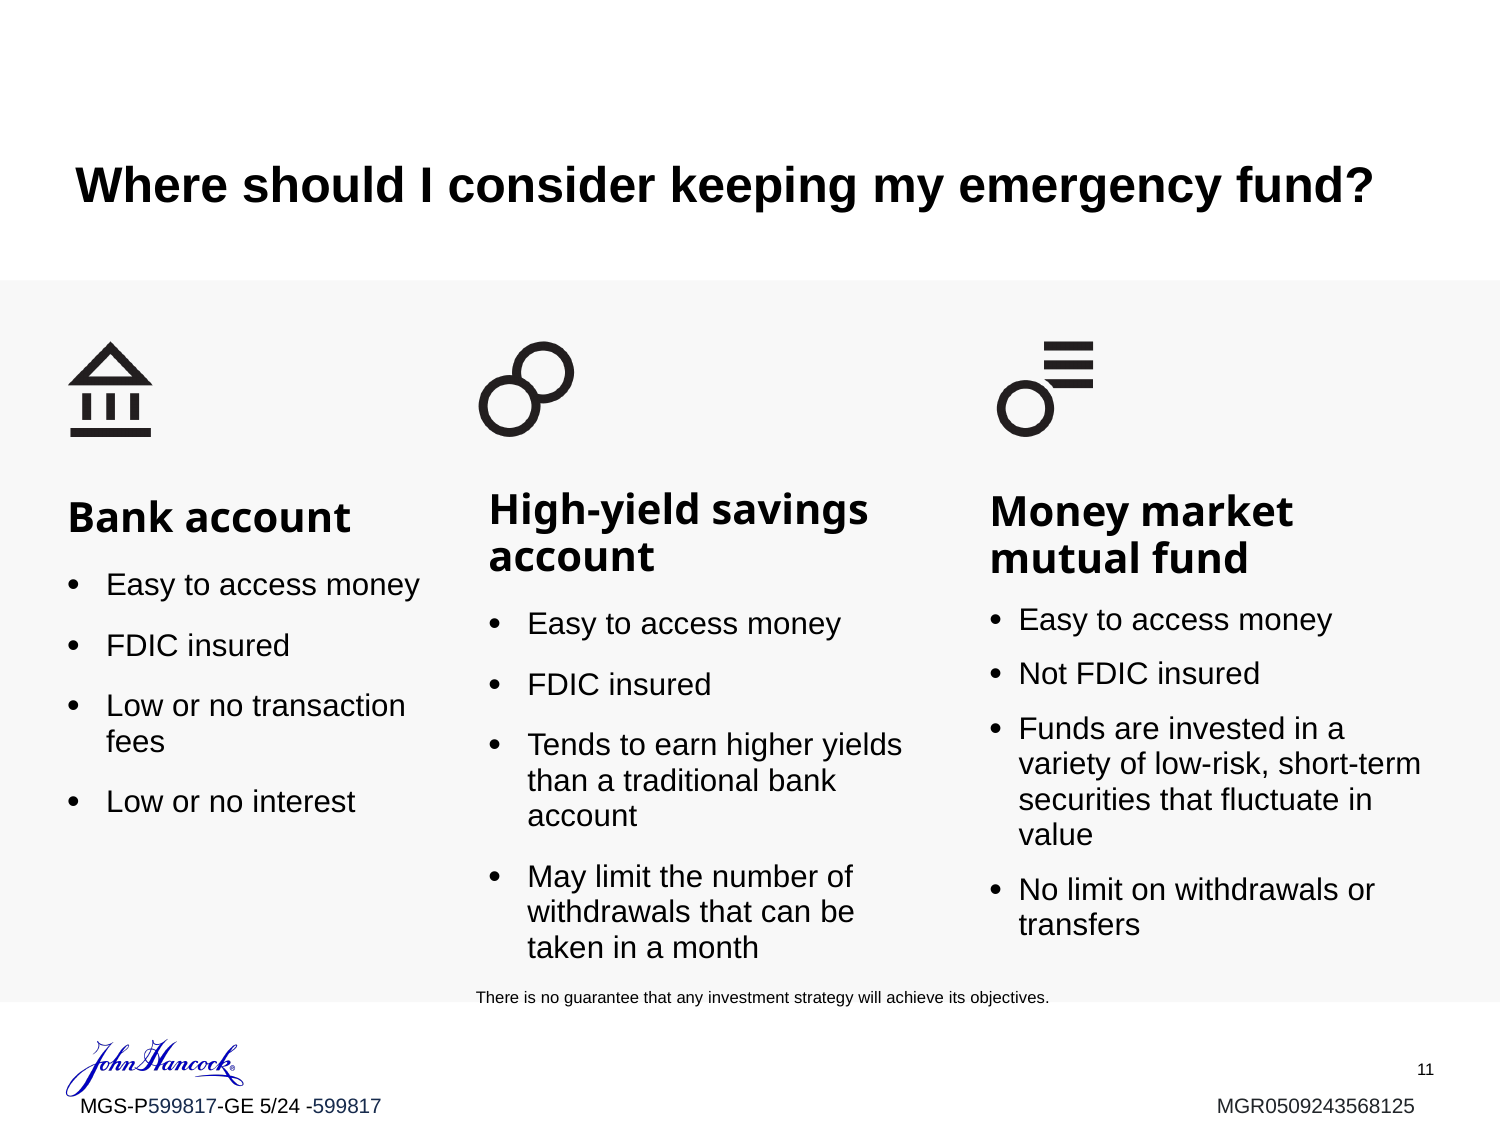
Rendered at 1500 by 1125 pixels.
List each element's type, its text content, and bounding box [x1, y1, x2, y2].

picture [473, 336, 579, 442]
text_box [0, 279, 1500, 1003]
text_box There is no guarantee that any investment strategy will achieve its objectives. [461, 979, 1211, 1015]
text_box MGR0509243568125 [1202, 1085, 1435, 1125]
text_box High-yield savings account Easy to access money FDIC insured Tends to earn higher yields than a traditional bank account May limit the number of withdrawals that can be taken in a month [473, 478, 945, 809]
text_box MGS-P599817-GE 5/24 -599817 [65, 1085, 415, 1125]
text_box Money market mutual fund Easy to access money Not FDIC insured Funds are invested in a variety of low-risk, short-term securities that fluctuate in value No limit on withdrawals or transfers [989, 613, 1433, 943]
list Bank account Easy to access money FDIC insured Low or no transaction fees Low or no interest [67, 494, 453, 825]
slide_number 11 [1399, 1049, 1435, 1079]
picture [57, 336, 163, 442]
picture [991, 336, 1098, 442]
picture [34, 1027, 275, 1105]
title Where should I consider keeping my emergency fund? [75, 156, 1463, 255]
